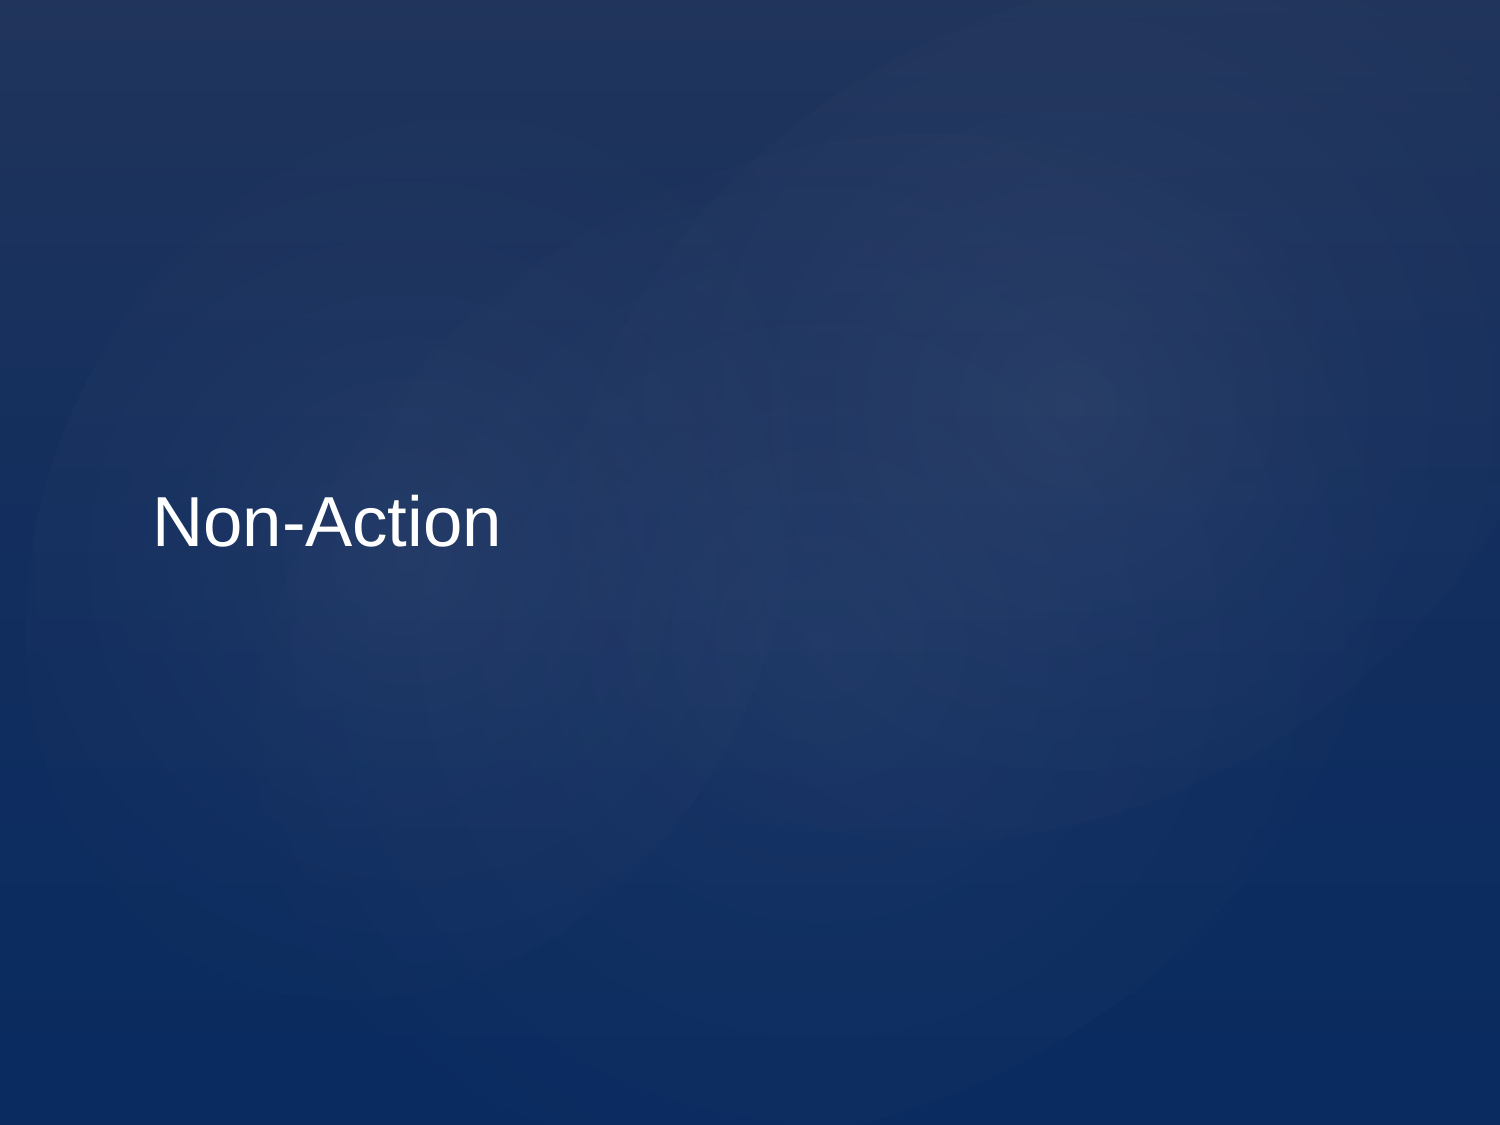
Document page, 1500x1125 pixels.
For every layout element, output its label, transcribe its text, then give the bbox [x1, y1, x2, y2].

text_box Non-Action [137, 468, 518, 569]
